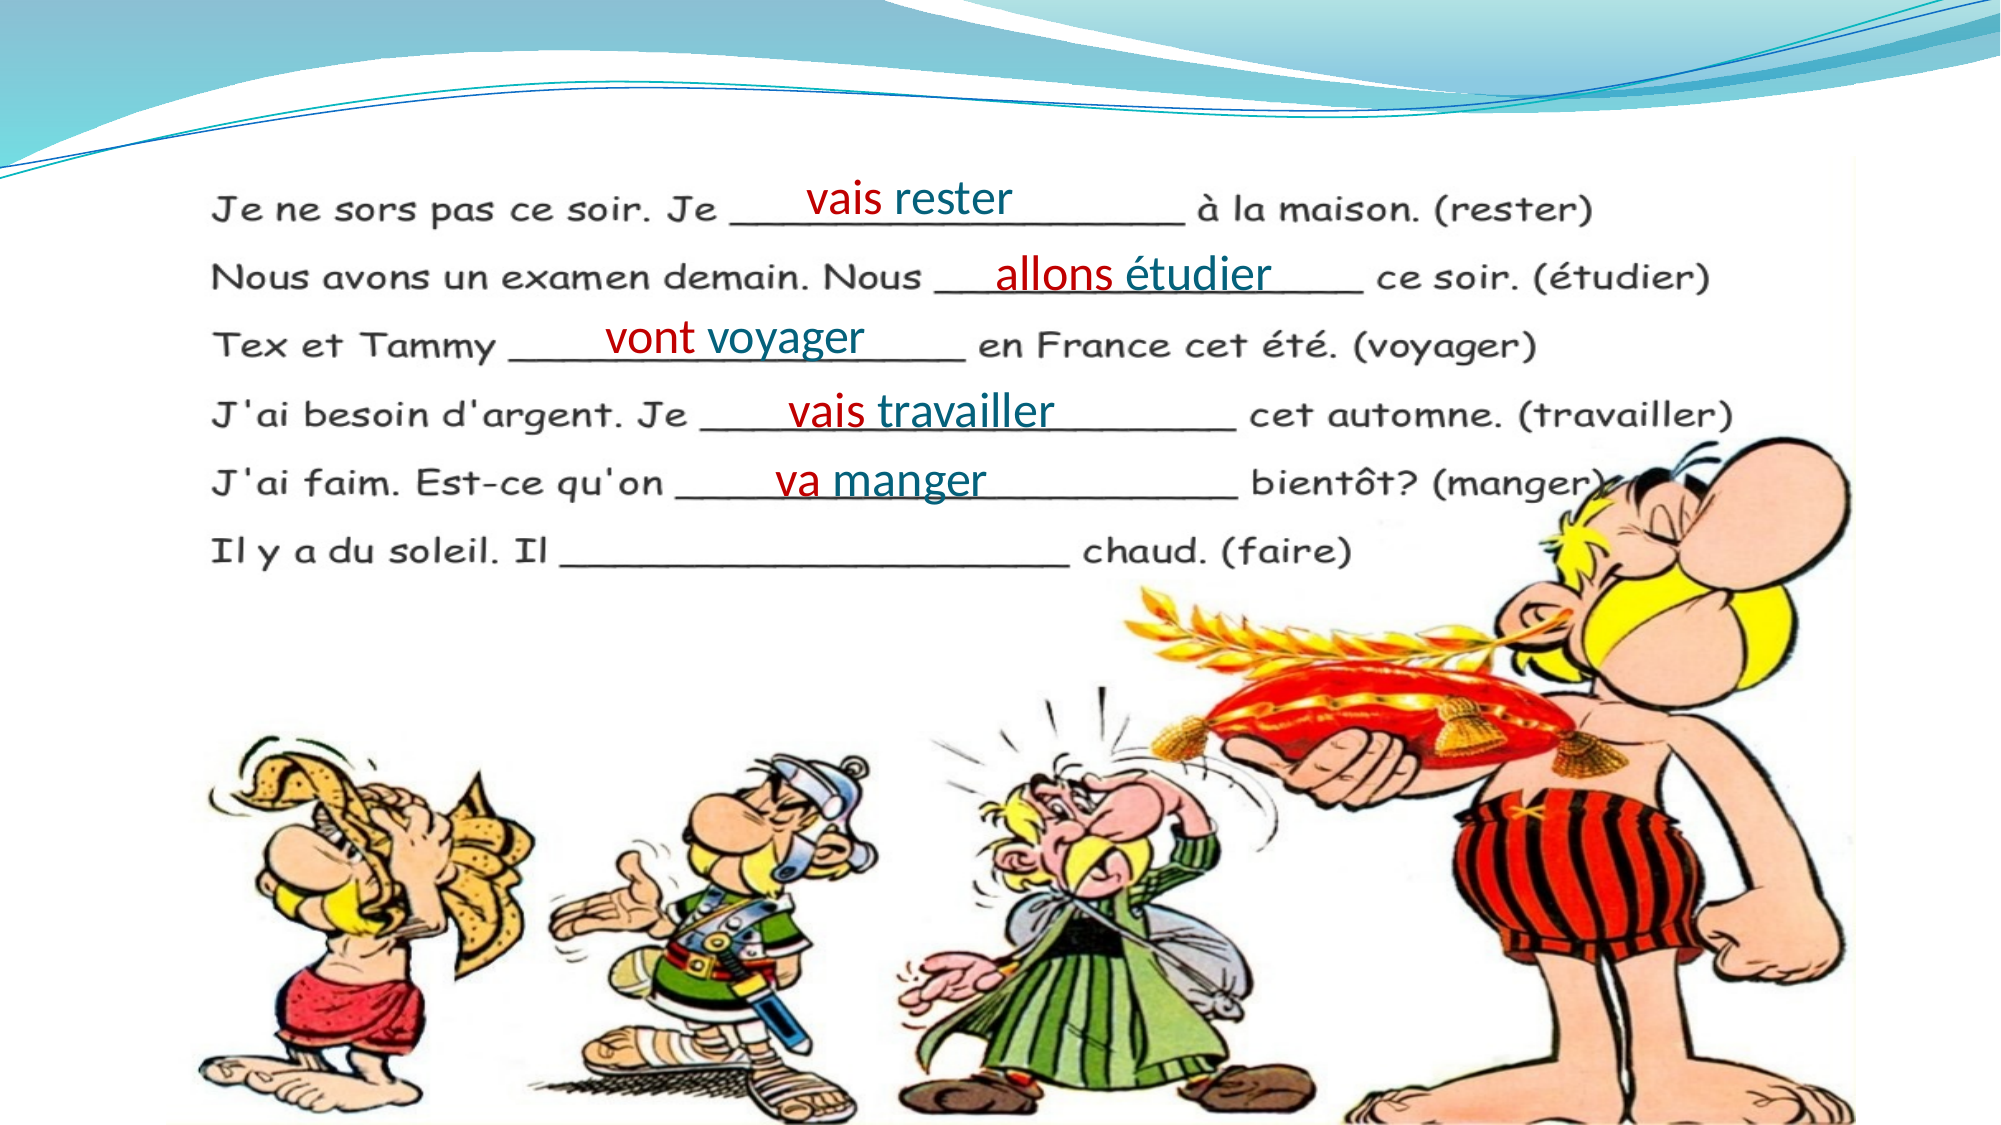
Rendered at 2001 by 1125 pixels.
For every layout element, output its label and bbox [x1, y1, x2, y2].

list [165, 156, 1856, 1125]
